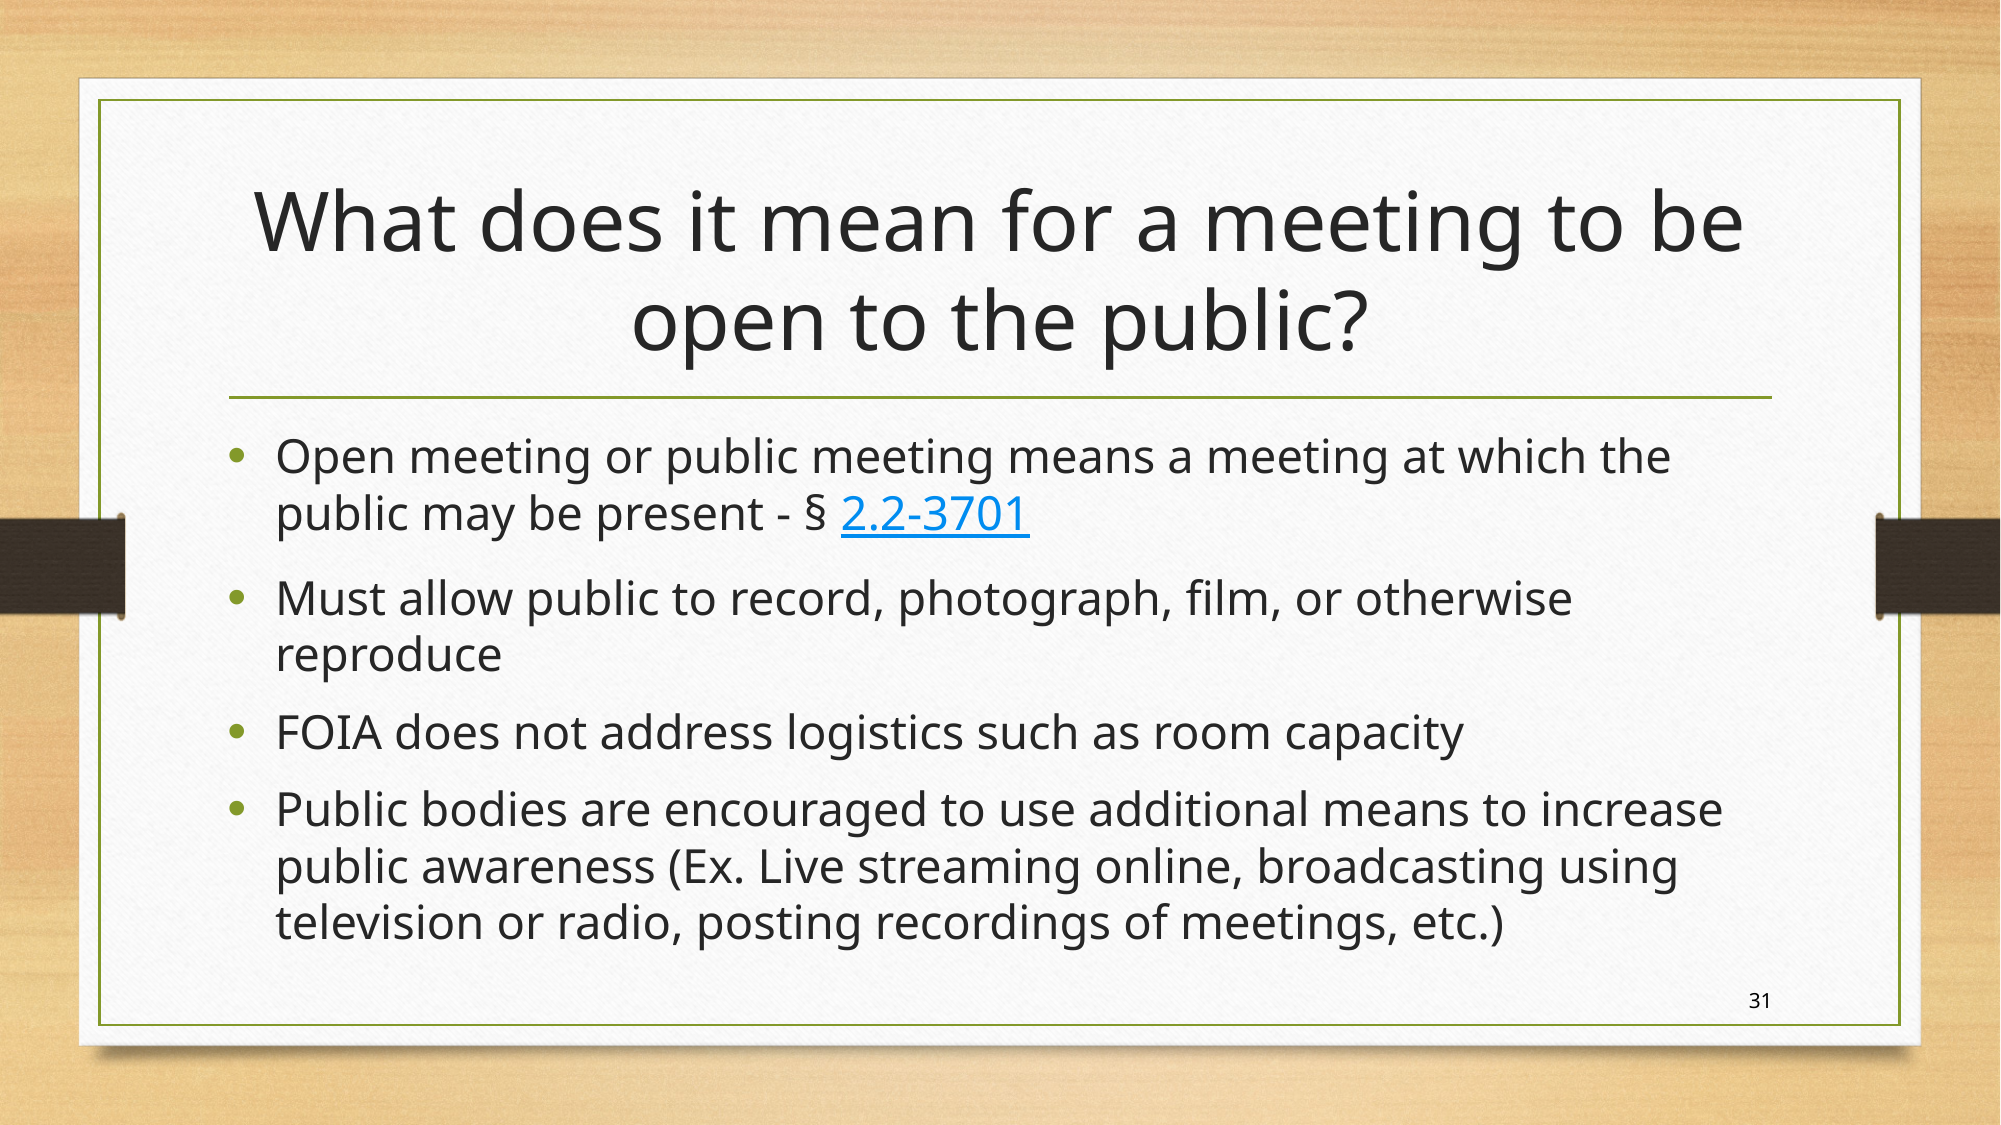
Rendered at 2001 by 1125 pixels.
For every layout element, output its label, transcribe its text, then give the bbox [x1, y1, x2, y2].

title What does it mean for a meeting to be open to the public? [212, 161, 1788, 375]
picture [0, 0, 2001, 1125]
slide_number 31 [1698, 979, 1788, 1025]
list Open meeting or public meeting means a meeting at which the public may be present - § 2.2-3701 Must allow public to record, photograph, film, or otherwise reproduce FOIA does not address logistics such as room capacity Public bodies are encouraged to use additional means to increase public awareness (Ex. Live streaming online, broadcasting using television or radio, posting recordings of meetings, etc.) [212, 419, 1788, 964]
